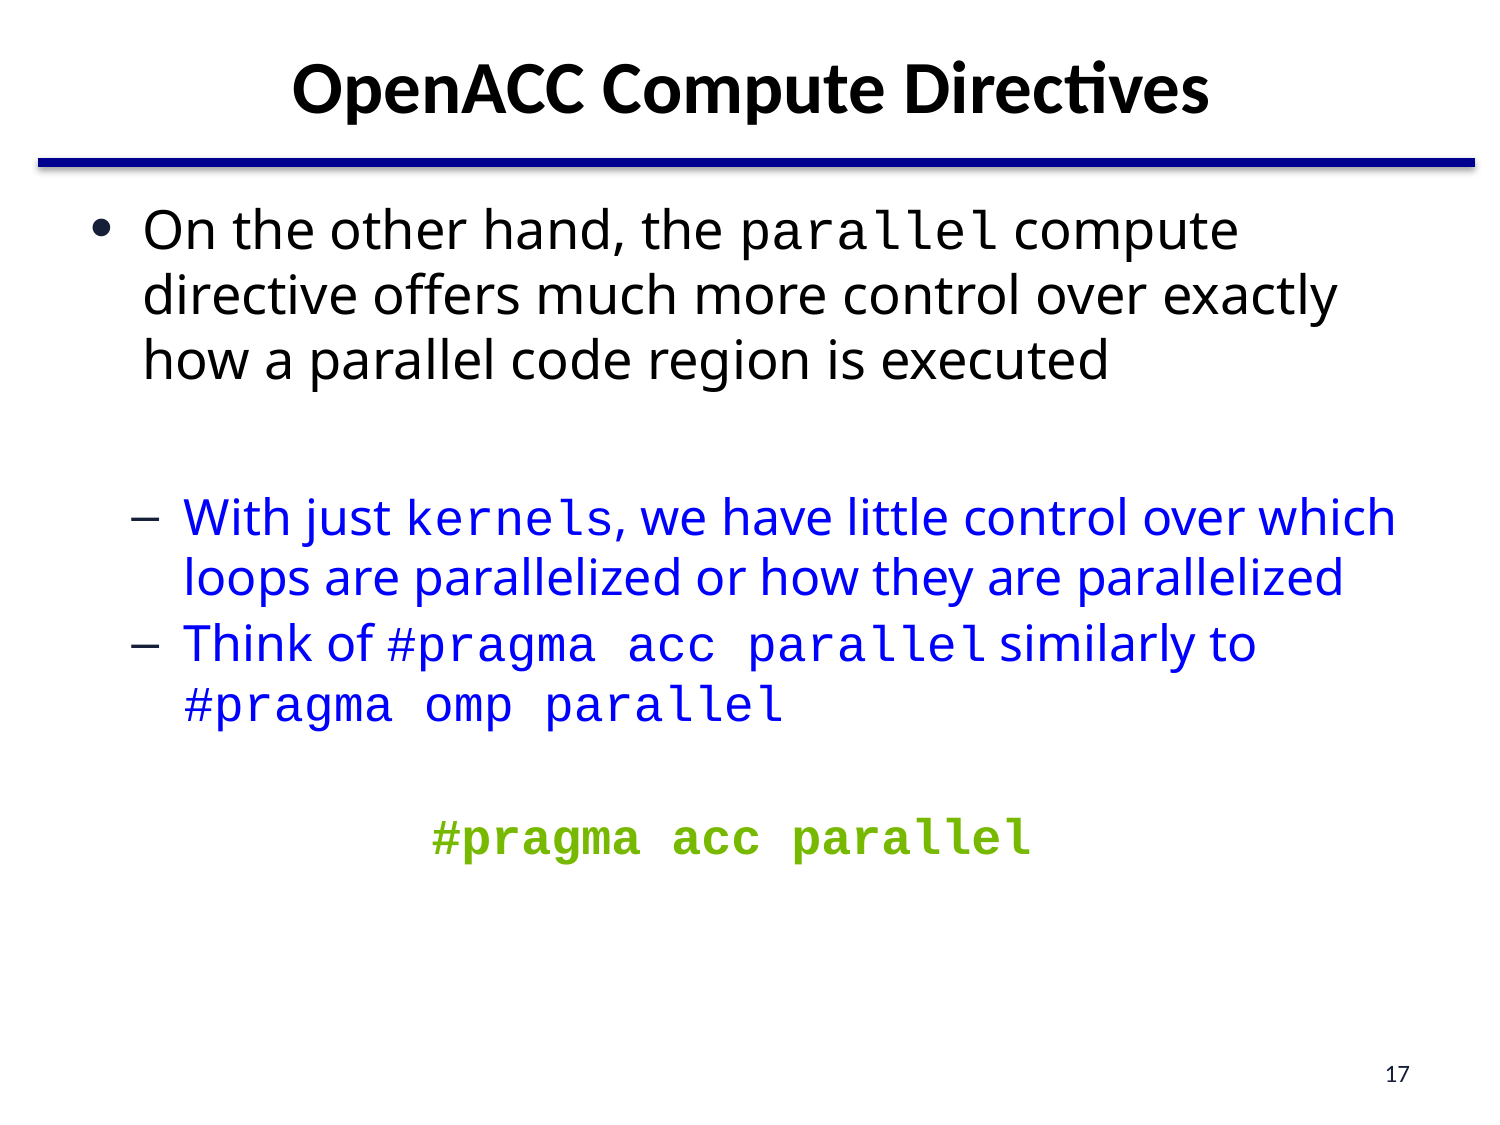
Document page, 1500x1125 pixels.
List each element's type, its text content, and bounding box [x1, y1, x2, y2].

title OpenACC Compute Directives [77, 24, 1428, 143]
list On the other hand, the parallel compute directive offers much more control over exactly how a parallel code region is executed With just kernels, we have little control over which loops are parallelized or how they are parallelized Think of #pragma acc parallel similarly to #pragma omp parallel #pragma acc parallel [75, 187, 1475, 1043]
slide_number 17 [1074, 1042, 1425, 1103]
